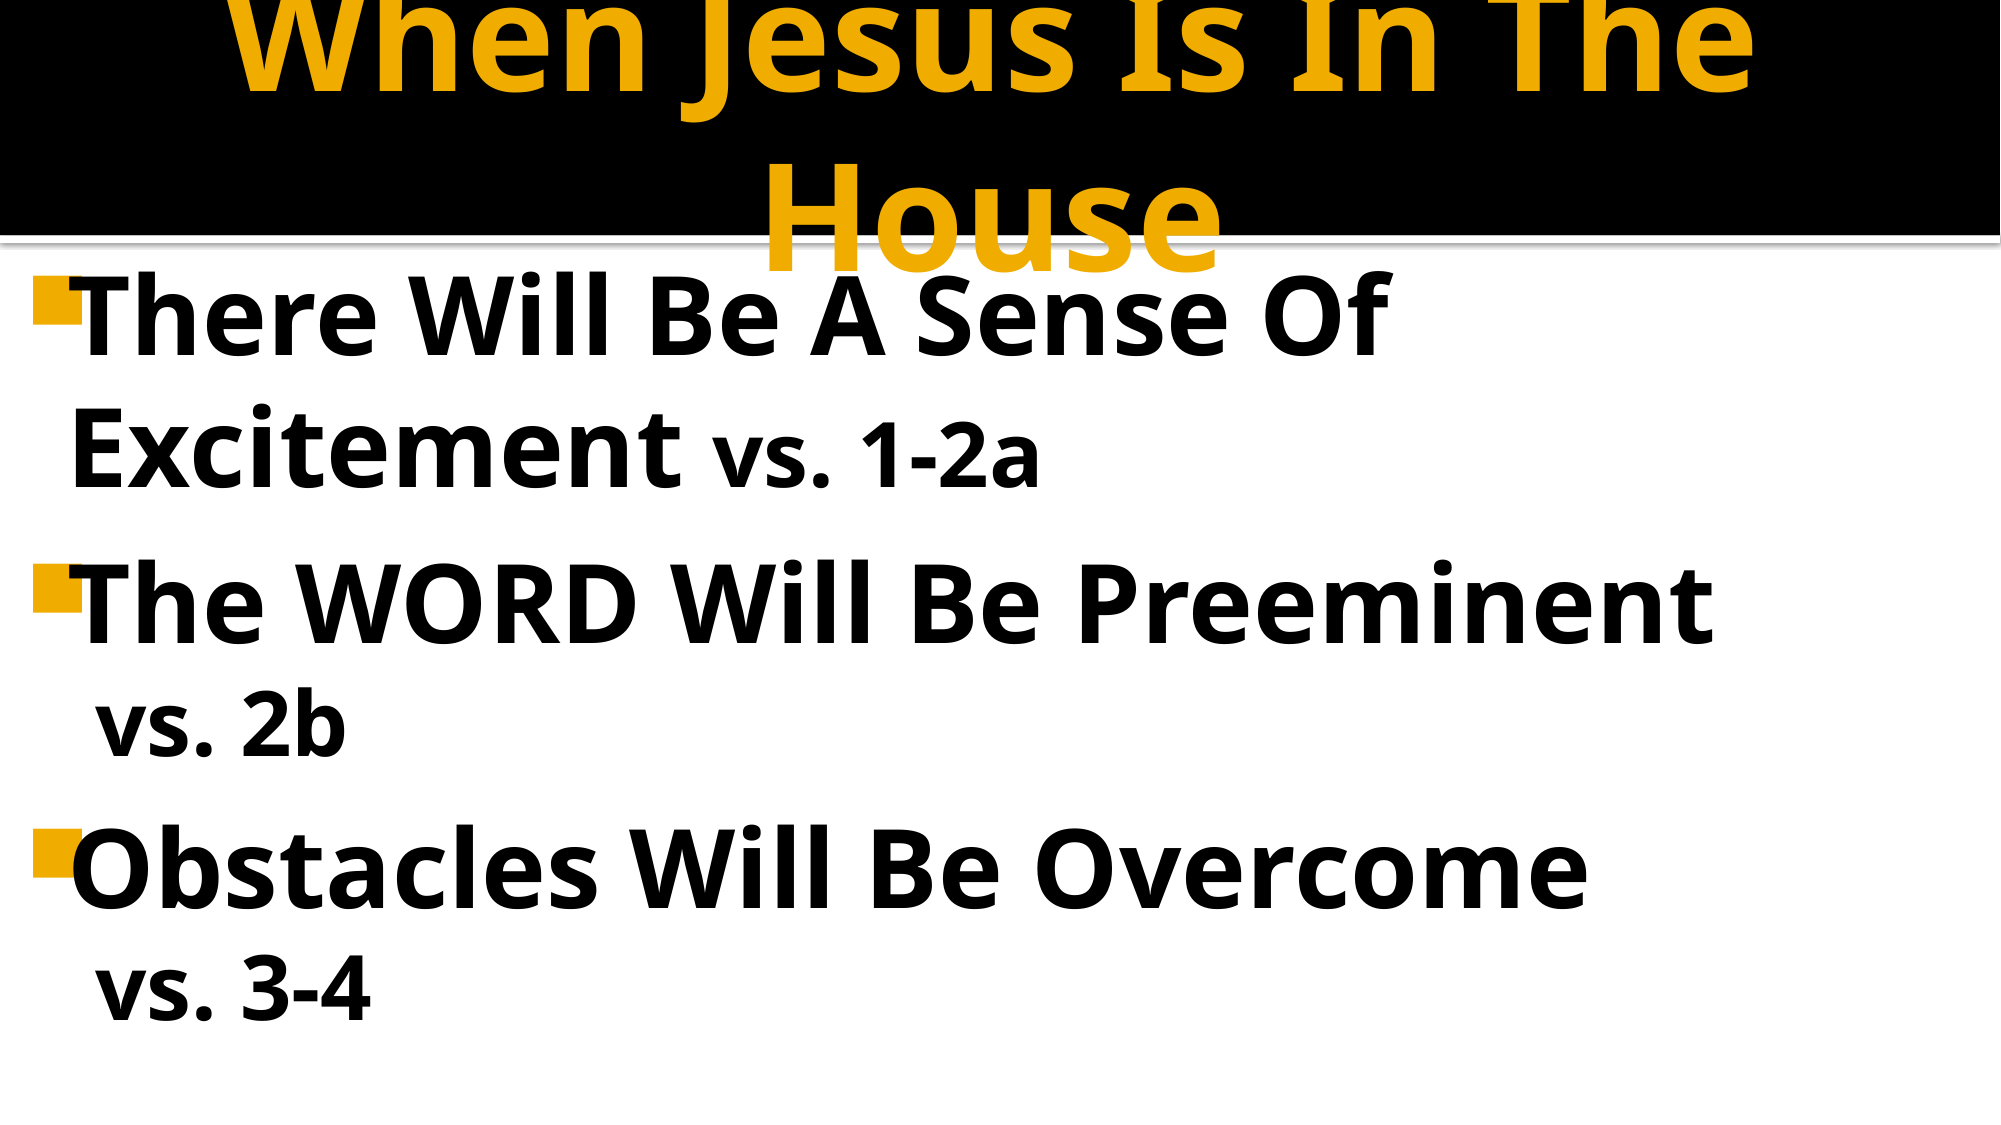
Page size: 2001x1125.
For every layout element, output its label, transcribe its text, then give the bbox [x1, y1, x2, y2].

title When Jesus Is In The House [0, 12, 1975, 231]
list There Will Be A Sense Of Excitement vs. 1-2a The WORD Will Be Preeminent vs. 2b Obstacles Will Be Overcome vs. 3-4 [0, 231, 2000, 1125]
